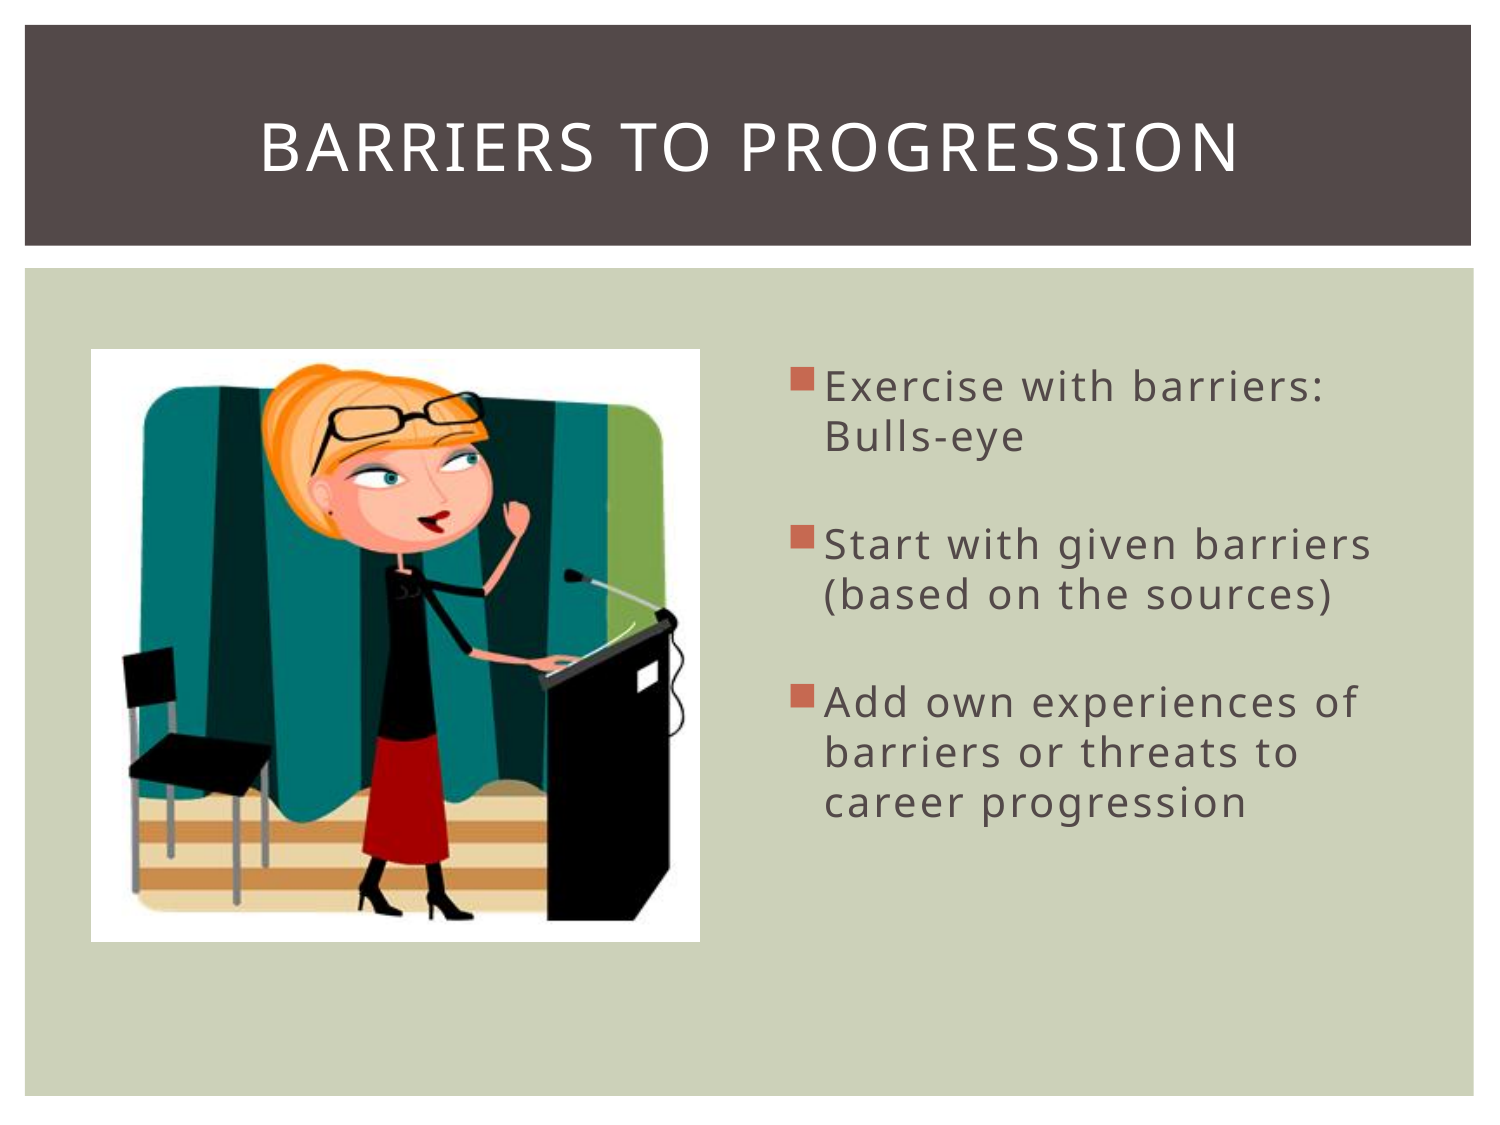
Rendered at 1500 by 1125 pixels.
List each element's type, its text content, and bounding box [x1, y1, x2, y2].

picture [90, 349, 701, 942]
list Exercise with barriers: Bulls-eye Start with given barriers (based on the sources) Add own experiences of barriers or threats to career progression [763, 351, 1442, 942]
title Barriers to progression [62, 58, 1438, 232]
